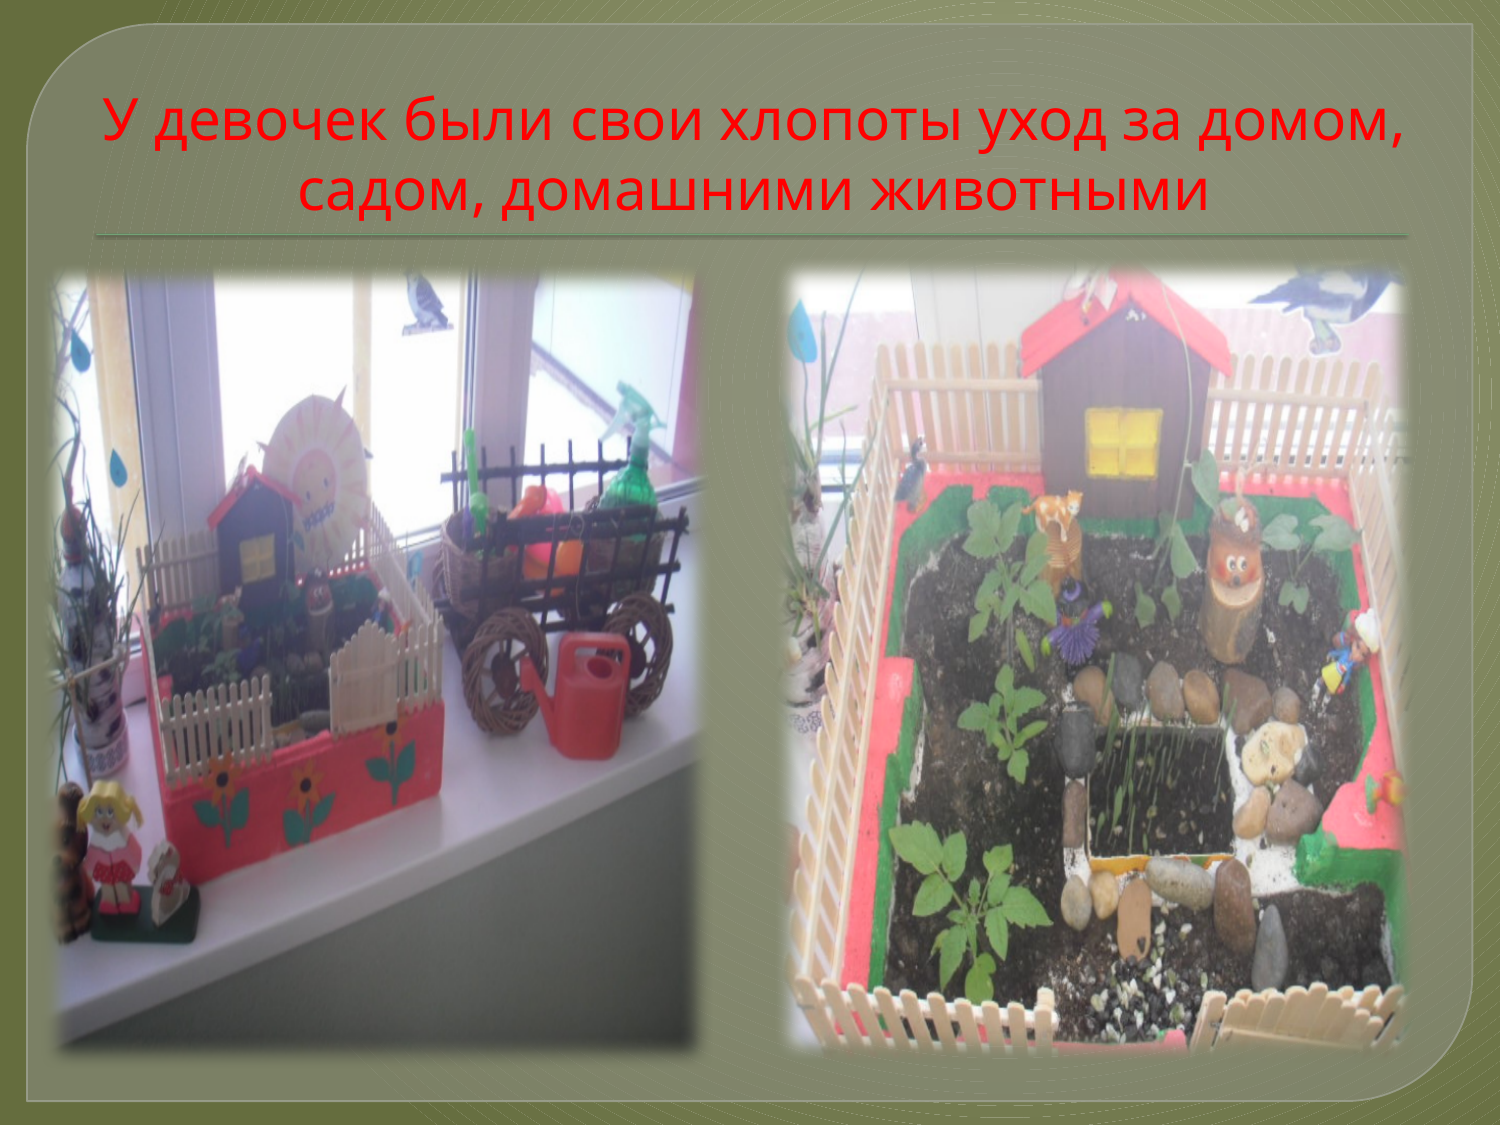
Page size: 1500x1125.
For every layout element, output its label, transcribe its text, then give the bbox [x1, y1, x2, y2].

picture [773, 255, 1417, 1063]
title У девочек были свои хлопоты уход за домом, садом, домашними животными [75, 41, 1425, 230]
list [41, 262, 715, 1071]
